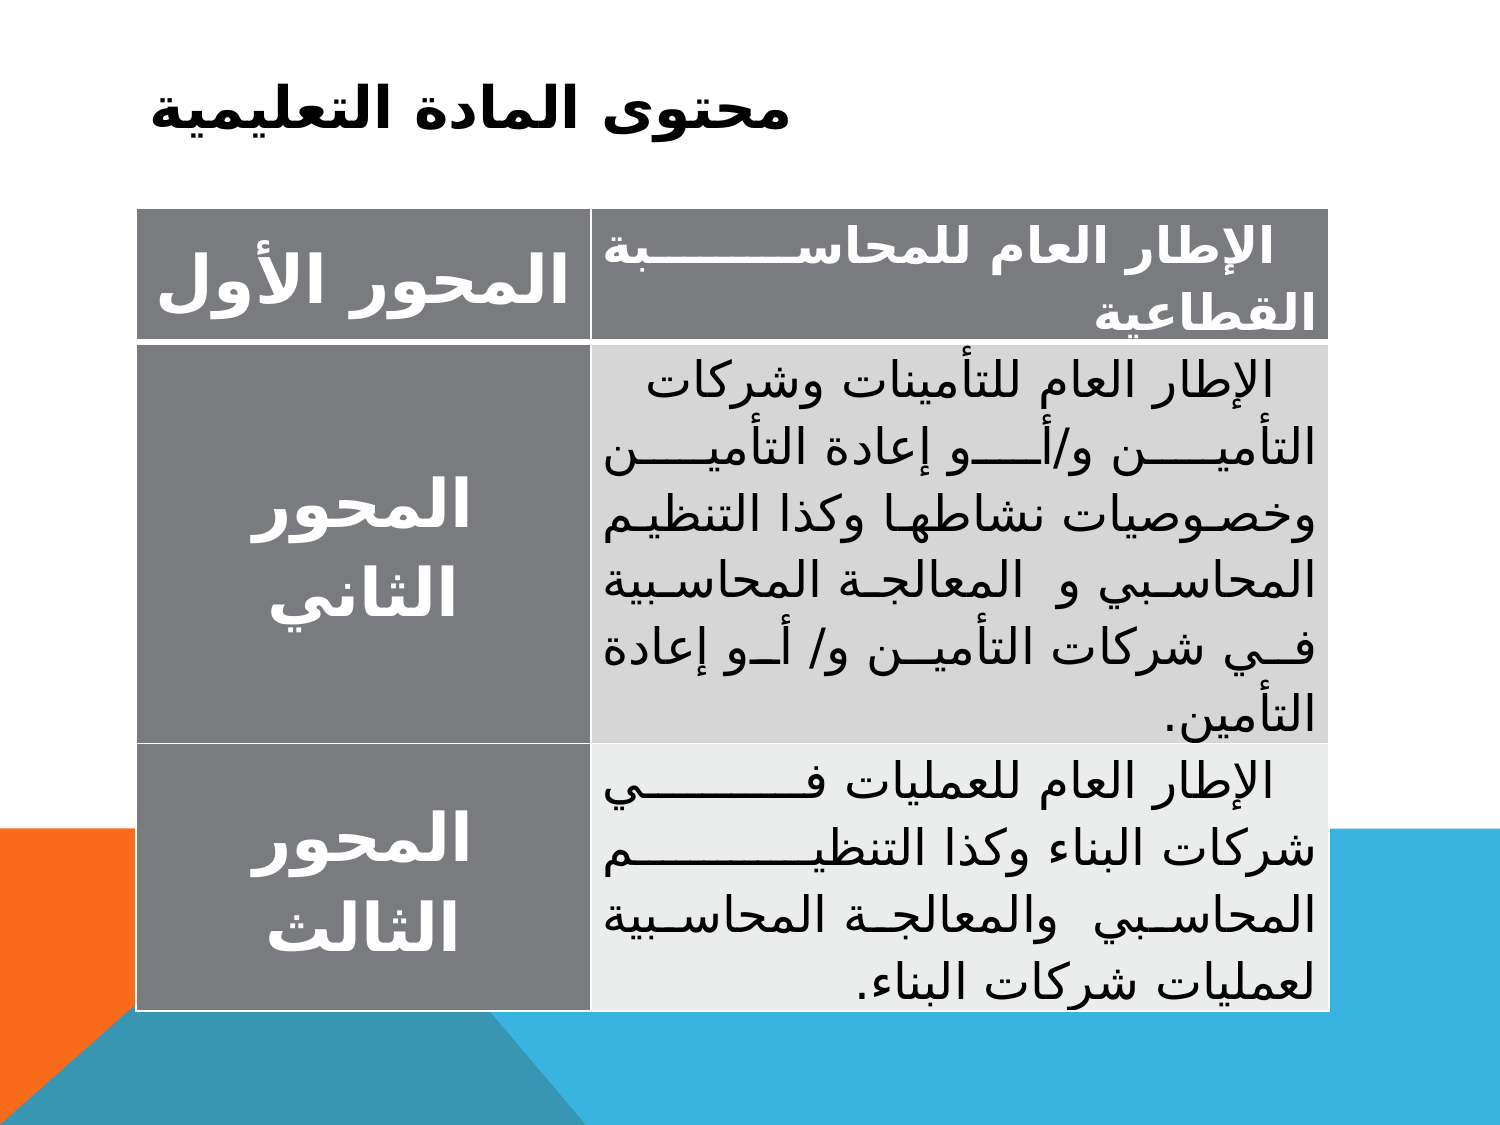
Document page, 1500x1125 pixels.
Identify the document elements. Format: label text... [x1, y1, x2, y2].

table_header الإطار العام للمحاسبة القطاعية [592, 209, 1328, 339]
table_cell المحور الثالث [137, 744, 590, 1010]
table_cell الإطار العام للتأمينات وشركات التأمين و/أو إعادة التأمين وخصوصيات نشاطها وكذا التنظيم المحاسبي و المعالجة المحاسبية في شركات التأمين و/ أو إعادة التأمين. [592, 345, 1328, 743]
table_header المحور الأول [137, 209, 590, 339]
table_cell المحور الثاني [137, 345, 590, 743]
title محتوى المادة التعليمية [135, 60, 1369, 150]
table_cell الإطار العام للعمليات في شركات البناء وكذا التنظيم المحاسبي والمعالجة المحاسبية لعمليات شركات البناء. [592, 744, 1328, 1010]
